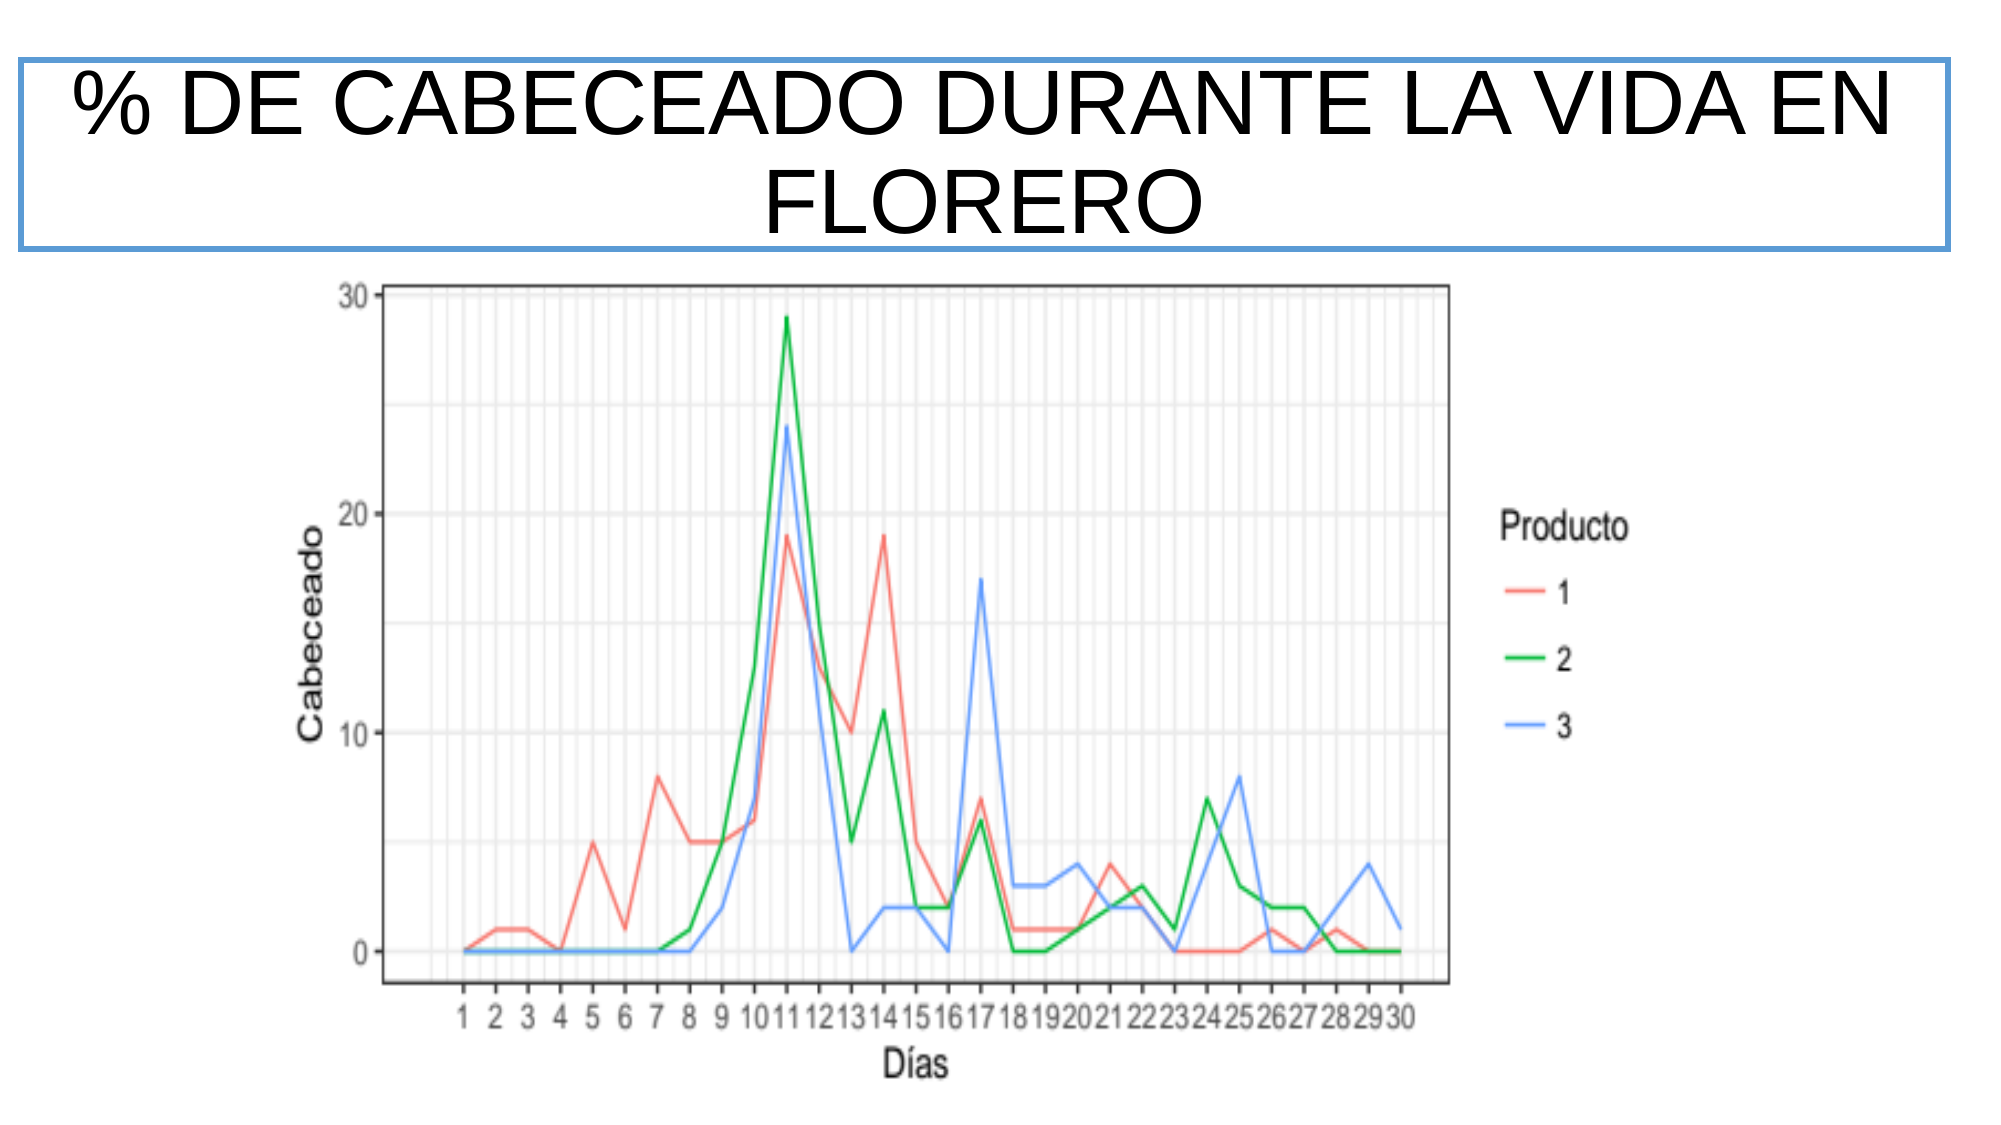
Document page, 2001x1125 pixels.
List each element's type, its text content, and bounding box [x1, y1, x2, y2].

title % DE CABECEADO DURANTE LA VIDA EN FLORERO [20, 59, 1949, 250]
picture [283, 265, 1659, 1097]
